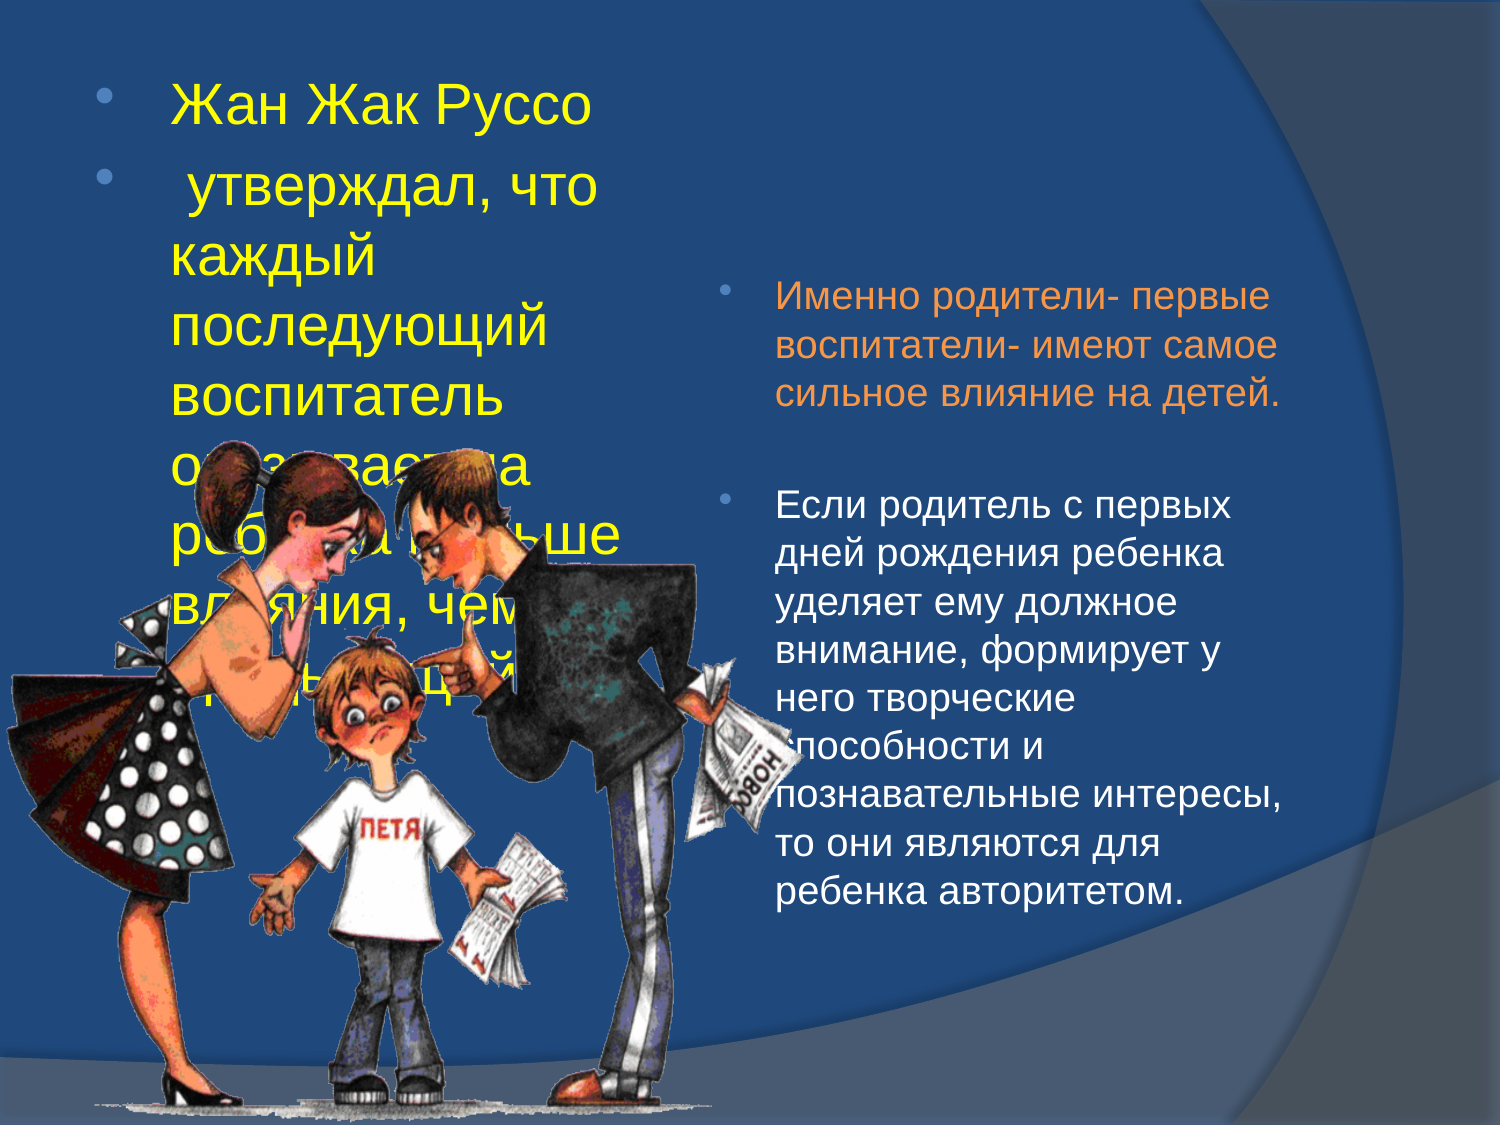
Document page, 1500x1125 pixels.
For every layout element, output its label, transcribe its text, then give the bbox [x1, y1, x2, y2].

list Жан Жак Руссо утверждал, что каждый последующий воспитатель оказывает на ребенка меньше влияния, чем предыдущий. [75, 58, 704, 423]
picture [0, 433, 809, 1125]
list Именно родители- первые воспитатели- имеют самое сильное влияние на детей. Если родитель с первых дней рождения ребенка уделяет ему должное внимание, формирует у него творческие способности и познавательные интересы, то они являются для ребенка авторитетом. [699, 262, 1300, 1005]
